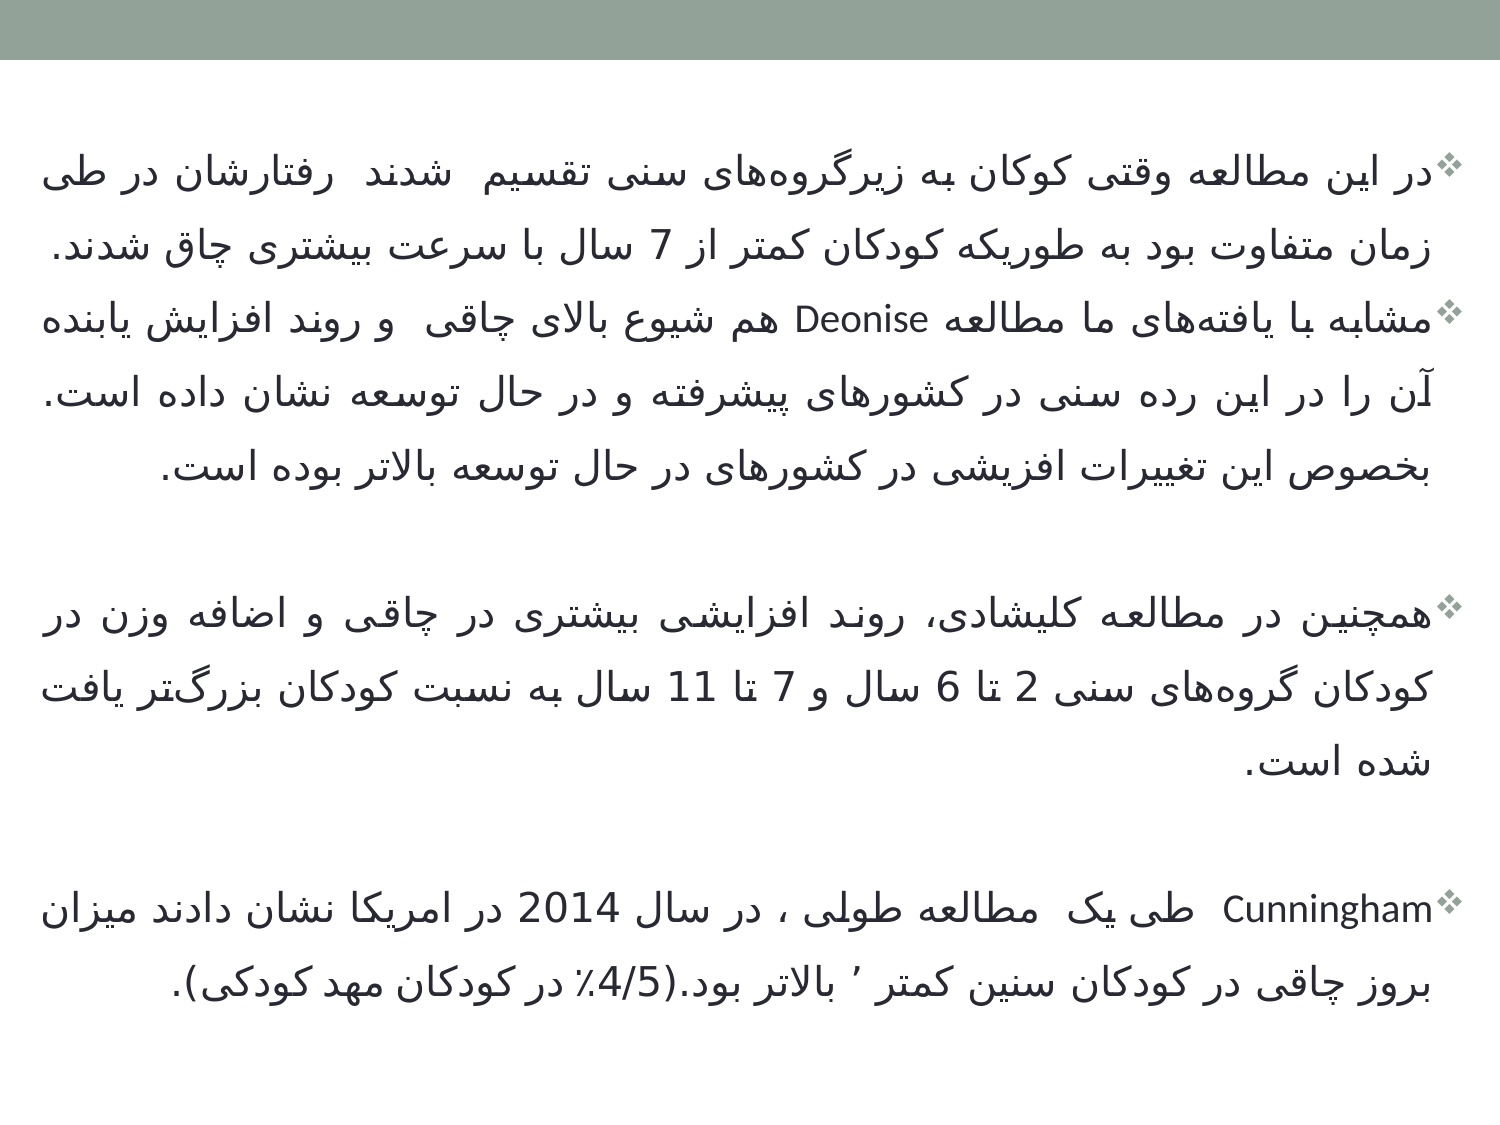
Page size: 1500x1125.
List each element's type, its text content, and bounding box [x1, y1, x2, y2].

list در این مطالعه وقتی کوکان به زیرگروه‌های سنی تقسیم شدند رفتارشان در طی زمان متفاوت بود به طوریکه کودکان کمتر از 7 سال با سرعت بیشتری چاق شدند. مشابه با یافته‌های ما مطالعه Deonise هم شیوع بالای چاقی و روند افزایش یابنده آن را در این رده سنی در کشورهای پیشرفته و در حال توسعه نشان داده است. بخصوص این تغییرات افزیشی در کشورهای در حال توسعه بالاتر بوده است. همچنین در مطالعه کلیشادی، روند افزایشی بیشتری در چاقی و اضافه وزن در کودکان گروه‌های سنی 2 تا 6 سال و 7 تا 11 سال به نسبت کودکان بزرگ‌تر یافت شده است. Cunningham طی یک مطالعه طولی ، در سال 2014 در امریکا نشان دادند میزان بروز چاقی در کودکان سنین کمتر ٬ بالاتر بود.(4/5٪ در کودکان مهد کودکی). [24, 112, 1475, 1050]
